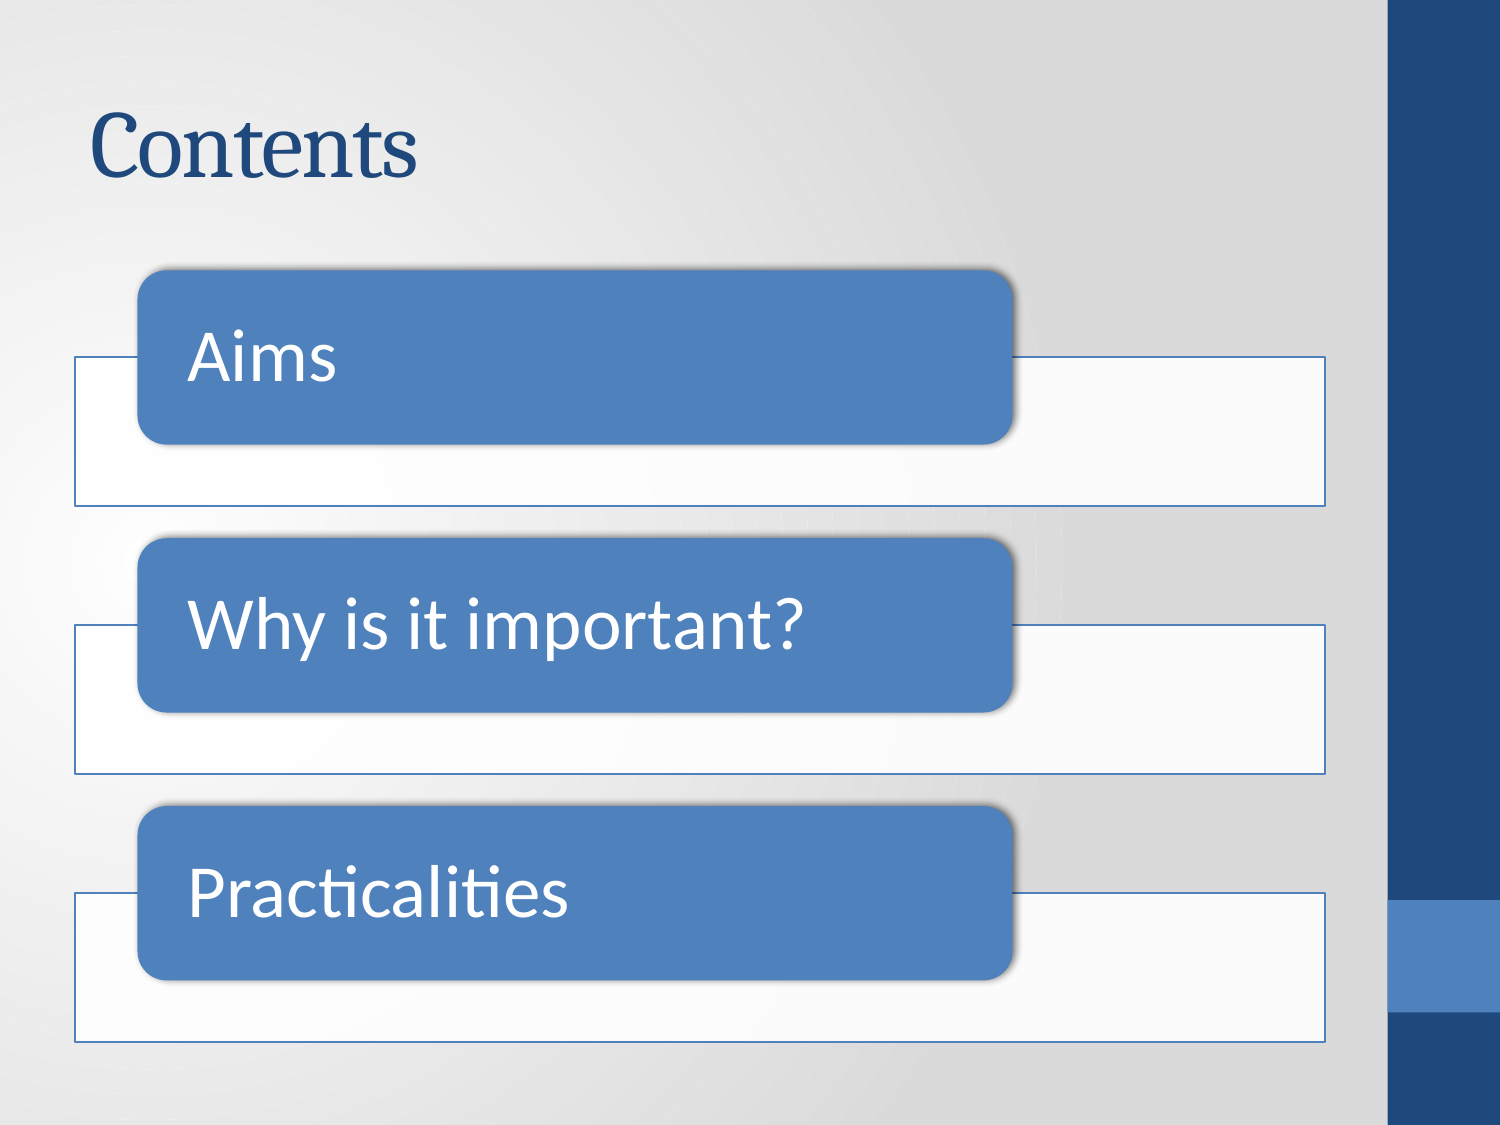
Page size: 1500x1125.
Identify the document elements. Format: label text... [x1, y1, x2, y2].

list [74, 261, 1326, 1051]
title Contents [75, 45, 1325, 233]
